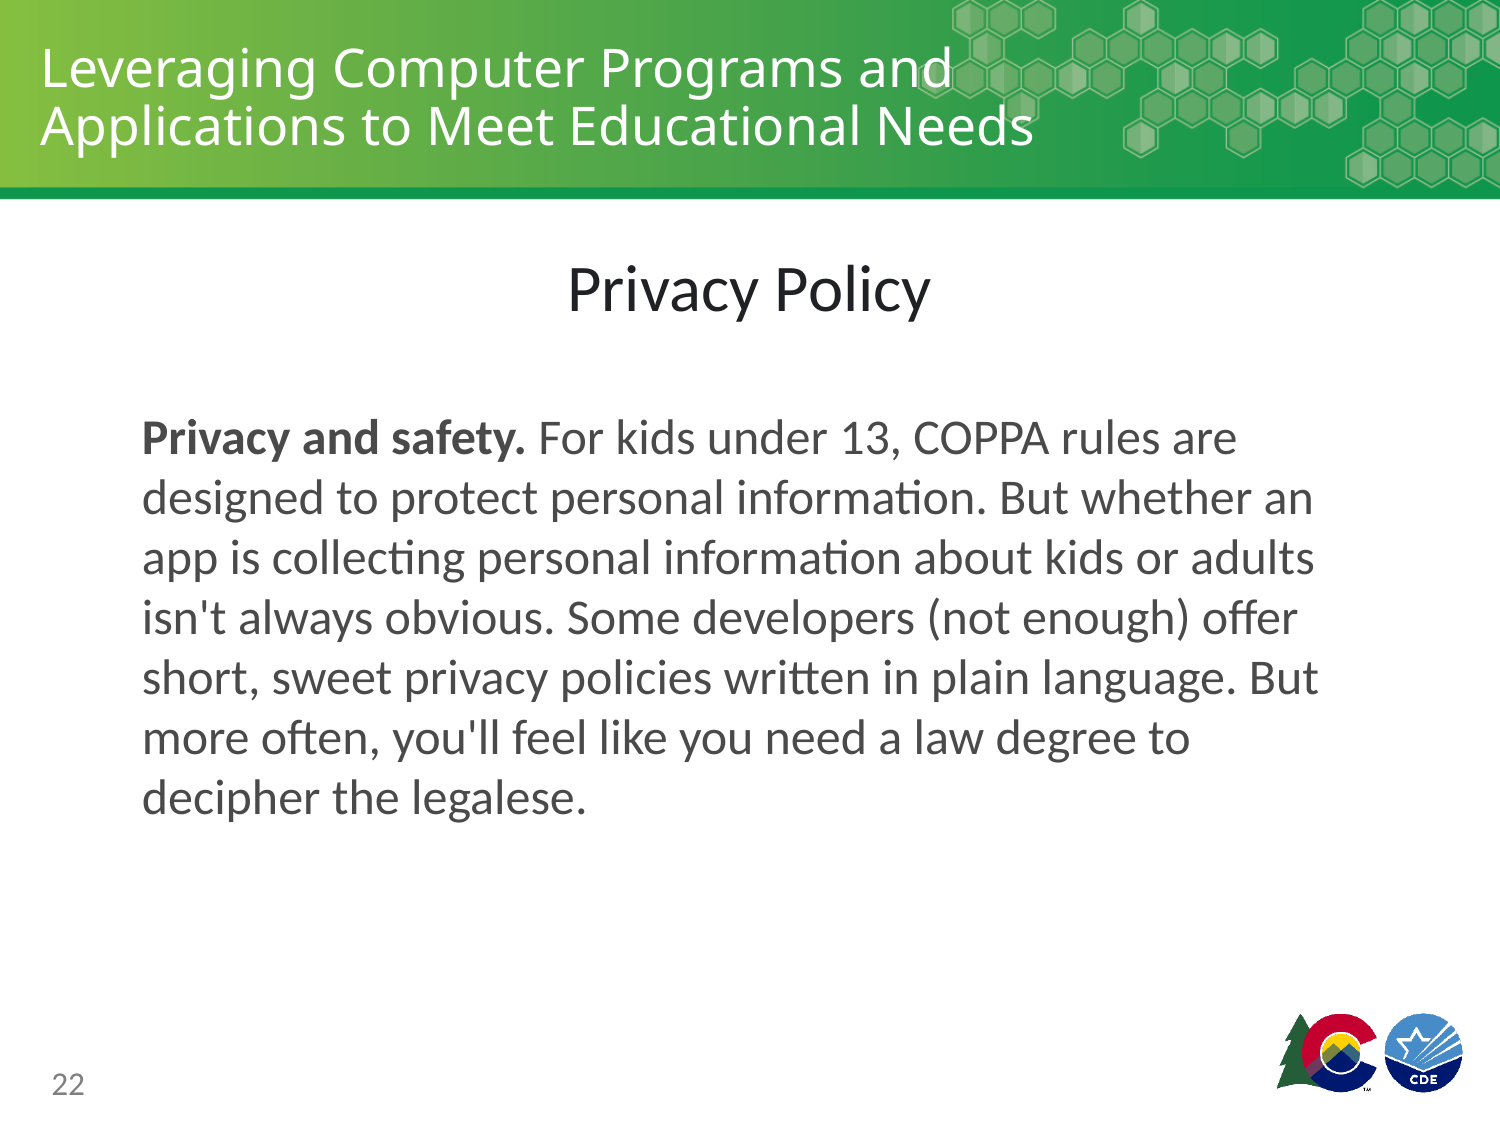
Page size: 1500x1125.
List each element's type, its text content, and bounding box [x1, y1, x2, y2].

picture [1373, 1012, 1463, 1093]
title Leveraging Computer Programs and Applications to Meet Educational Needs [40, 41, 1038, 166]
slide_number 22 [36, 1054, 127, 1115]
text_box Privacy Policy Privacy and safety. For kids under 13, COPPA rules are designed to protect personal information. But whether an app is collecting personal information about kids or adults isn't always obvious. Some developers (not enough) offer short, sweet privacy policies written in plain language. But more often, you'll feel like you need a law degree to decipher the legalese. [127, 237, 1373, 1125]
picture [0, 0, 1500, 200]
